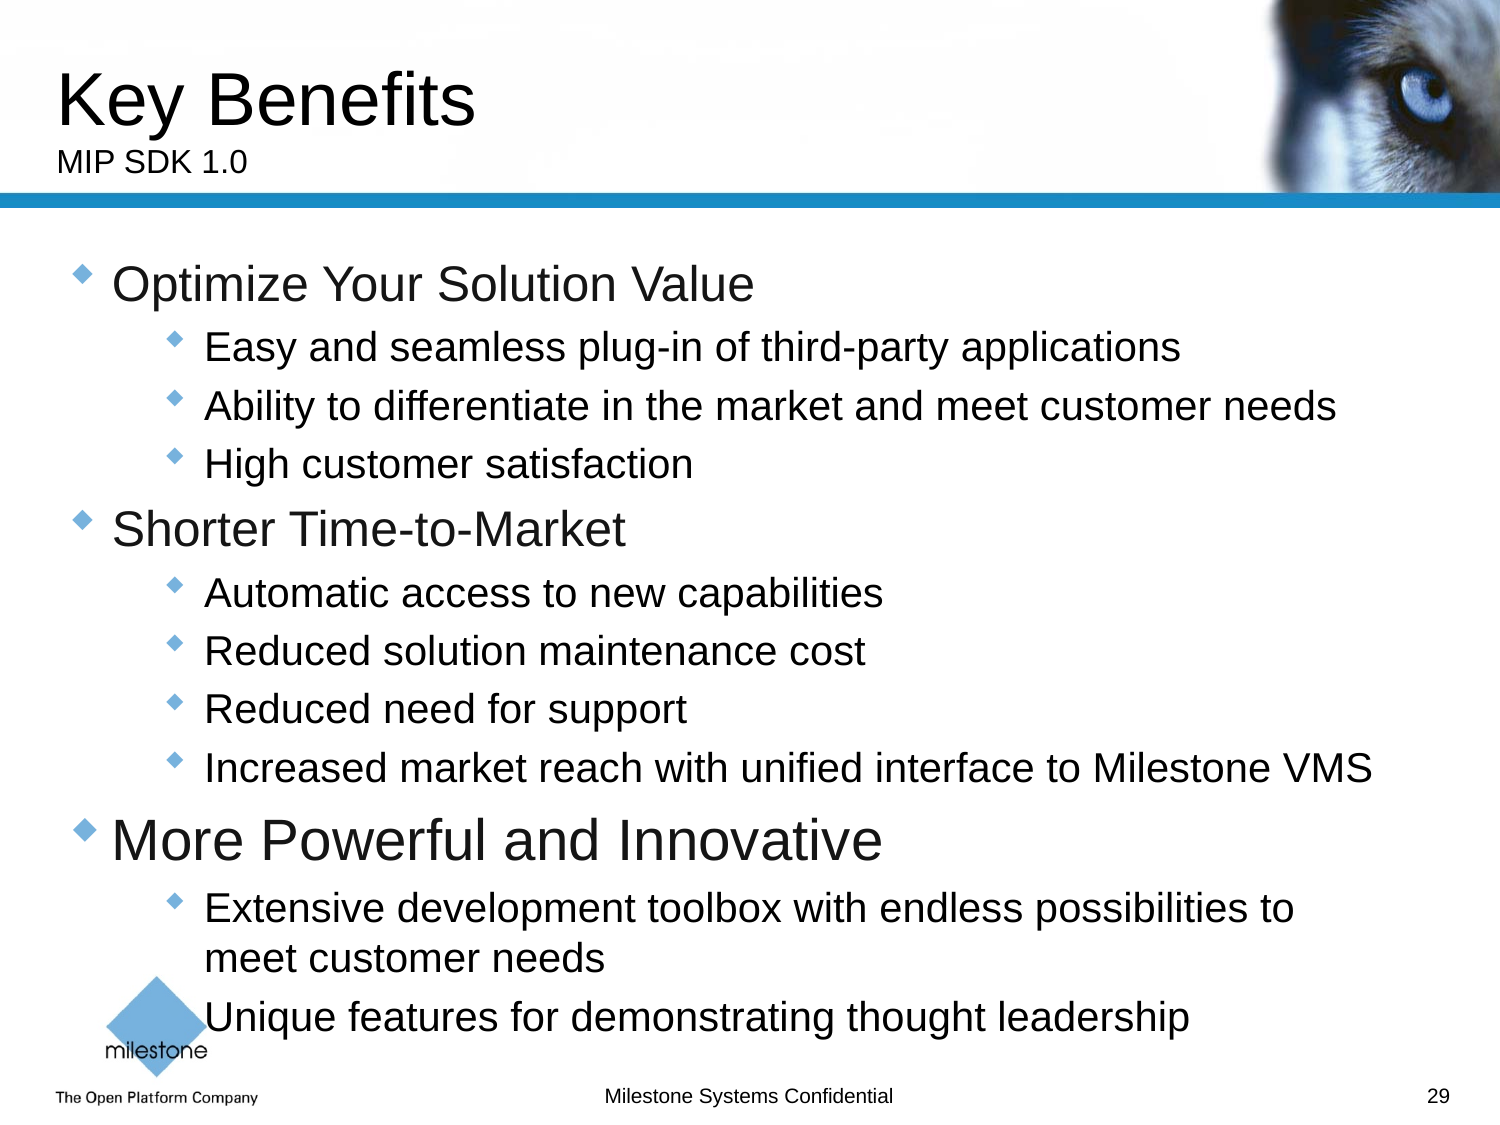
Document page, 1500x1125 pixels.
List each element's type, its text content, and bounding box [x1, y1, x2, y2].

list Optimize Your Solution Value Easy and seamless plug-in of third-party applications Ability to differentiate in the market and meet customer needs High customer satisfaction Shorter Time-to-Market Automatic access to new capabilities Reduced solution maintenance cost Reduced need for support Increased market reach with unified interface to Milestone VMS More Powerful and Innovative Extensive development toolbox with endless possibilities to meet customer needs Unique features for demonstrating thought leadership [52, 243, 1412, 953]
title Key Benefits MIP SDK 1.0 [40, 44, 1259, 185]
picture [53, 974, 260, 1107]
picture [0, 0, 1500, 208]
